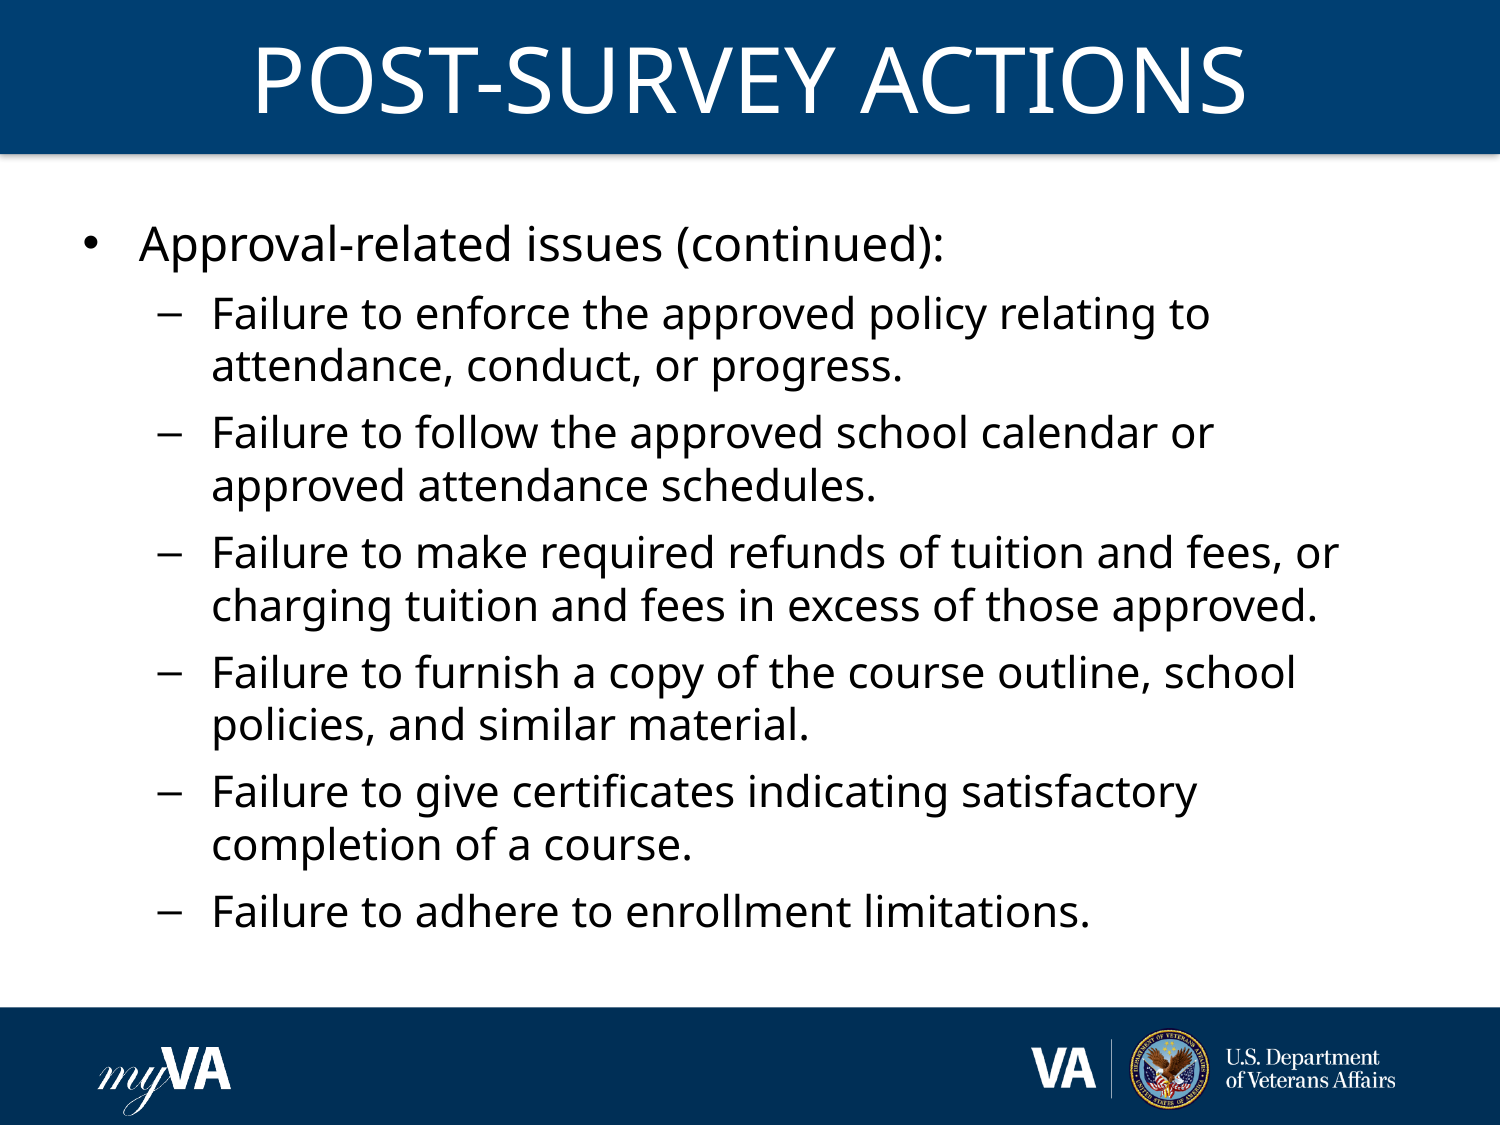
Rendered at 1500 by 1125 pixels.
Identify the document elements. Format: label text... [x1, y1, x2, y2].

list Approval-related issues (continued): Failure to enforce the approved policy relating to attendance, conduct, or progress. Failure to follow the approved school calendar or approved attendance schedules. Failure to make required refunds of tuition and fees, or charging tuition and fees in excess of those approved. Failure to furnish a copy of the course outline, school policies, and similar material. Failure to give certificates indicating satisfactory completion of a course. Failure to adhere to enrollment limitations. [74, 205, 1426, 1006]
picture [97, 1047, 231, 1116]
title POST-SURVEY ACTIONS [74, 0, 1426, 155]
picture [1031, 1028, 1395, 1110]
